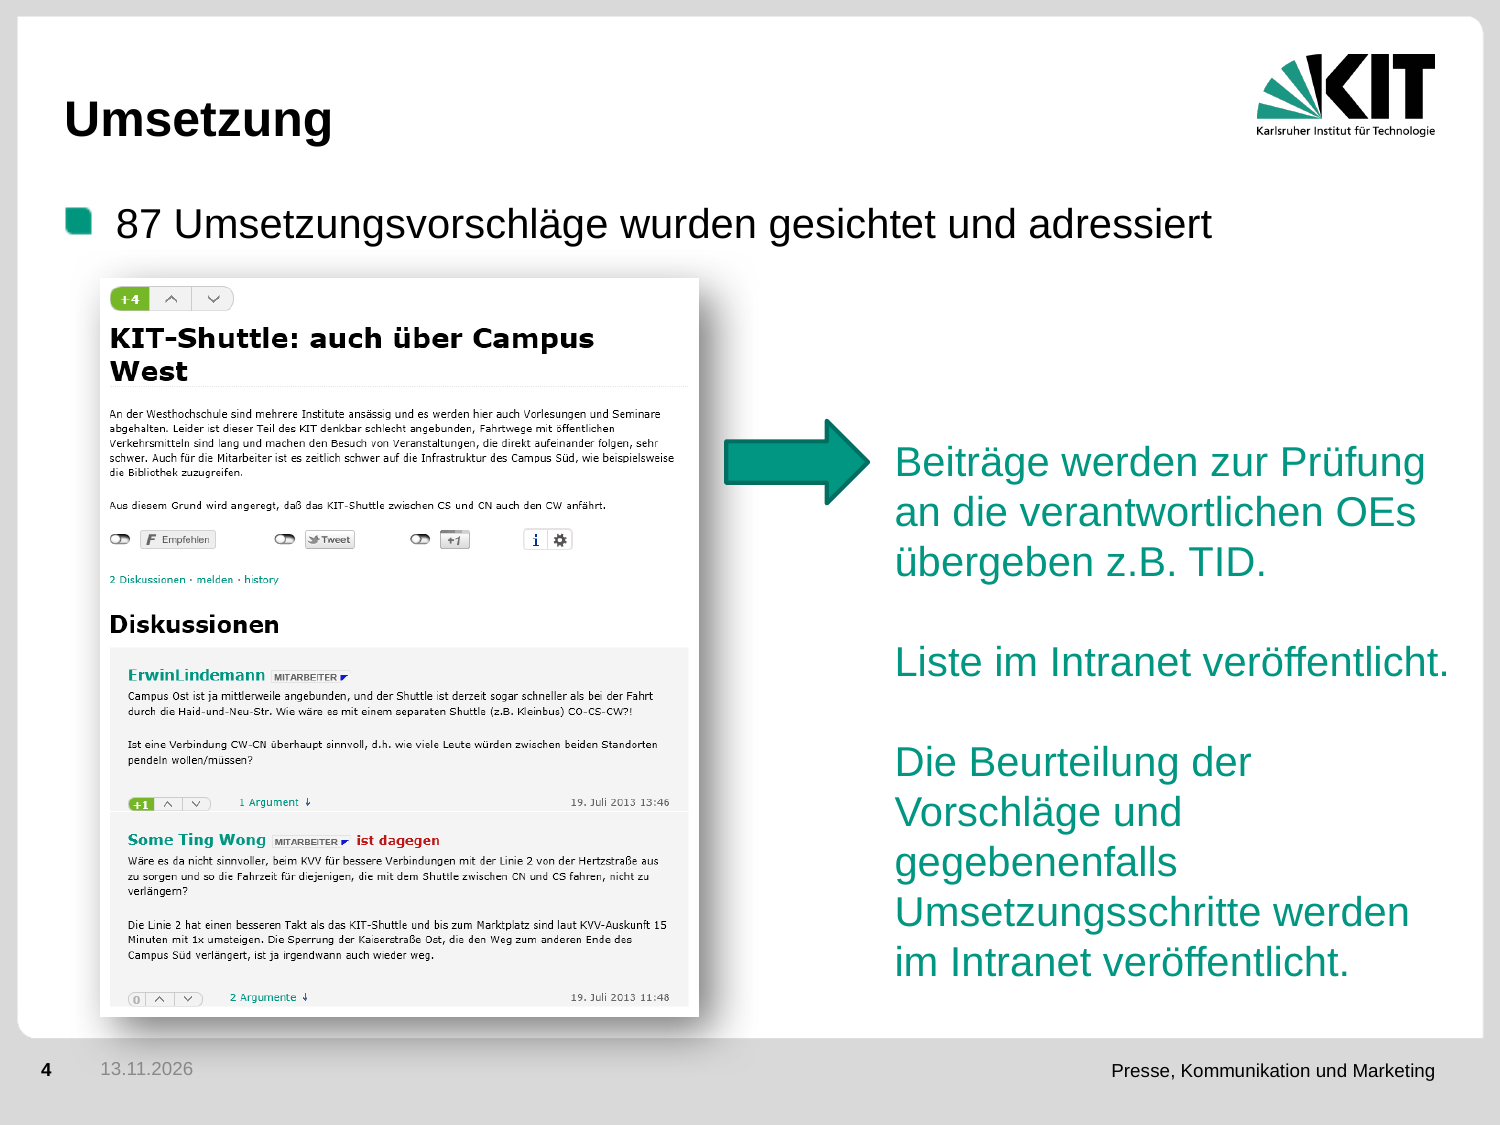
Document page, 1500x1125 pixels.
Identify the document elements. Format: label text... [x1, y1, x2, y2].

text_box [724, 418, 871, 506]
text_box Beiträge werden zur Prüfung an die verantwortlichen OEs übergeben z.B. TID. Liste im Intranet veröffentlicht. Die Beurteilung der Vorschläge und gegebenenfalls Umsetzungsschritte werden im Intranet veröffentlicht. [879, 426, 1471, 992]
list 87 Umsetzungsvorschläge wurden gesichtet und adressiert [64, 196, 1436, 1000]
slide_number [100, 1057, 272, 1117]
picture [0, 0, 1500, 1125]
title Umsetzung [63, 54, 1199, 148]
